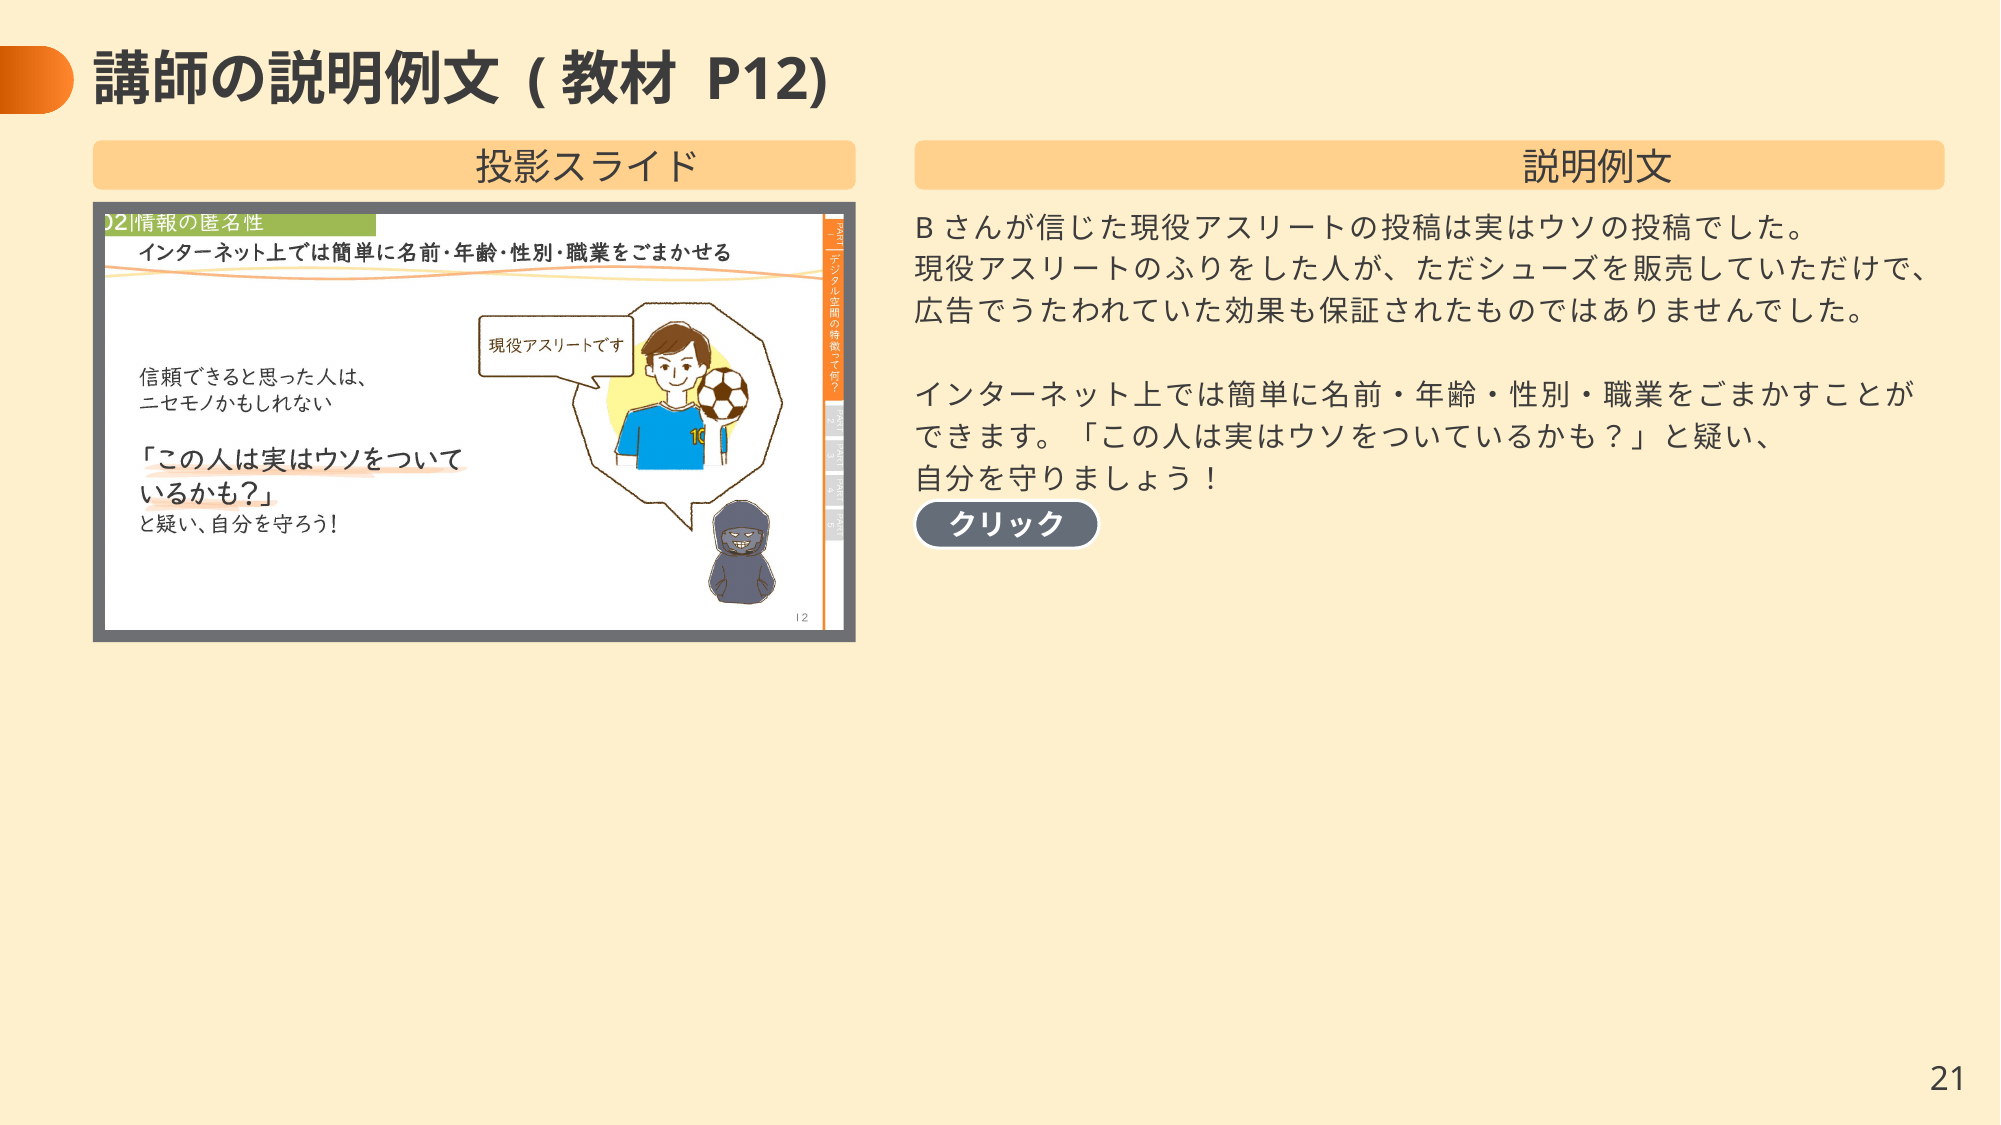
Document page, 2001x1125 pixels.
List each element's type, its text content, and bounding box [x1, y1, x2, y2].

text_box [92, 201, 857, 643]
picture [104, 214, 844, 630]
slide_number 20 [1884, 1065, 1968, 1096]
text_box Bさんが信じた現役アスリートの投稿は実はウソの投稿でした。 現役アスリートのふりをした人が、ただシューズを販売していただけで、 広告でうたわれていた効果も保証されたものではありませんでした。 インターネット上では簡単に名前・年齢・性別・職業をごまかすことが できます。「この人は実はウソをついているかも？」と疑い、 自分を守りましょう！ [914, 201, 1945, 496]
title 講師の説明例文 (教材 P12) [92, 49, 1908, 111]
text_box クリック [913, 499, 1101, 550]
text_box 投影スライド [91, 139, 857, 191]
text_box 説明例文 [913, 139, 1946, 191]
